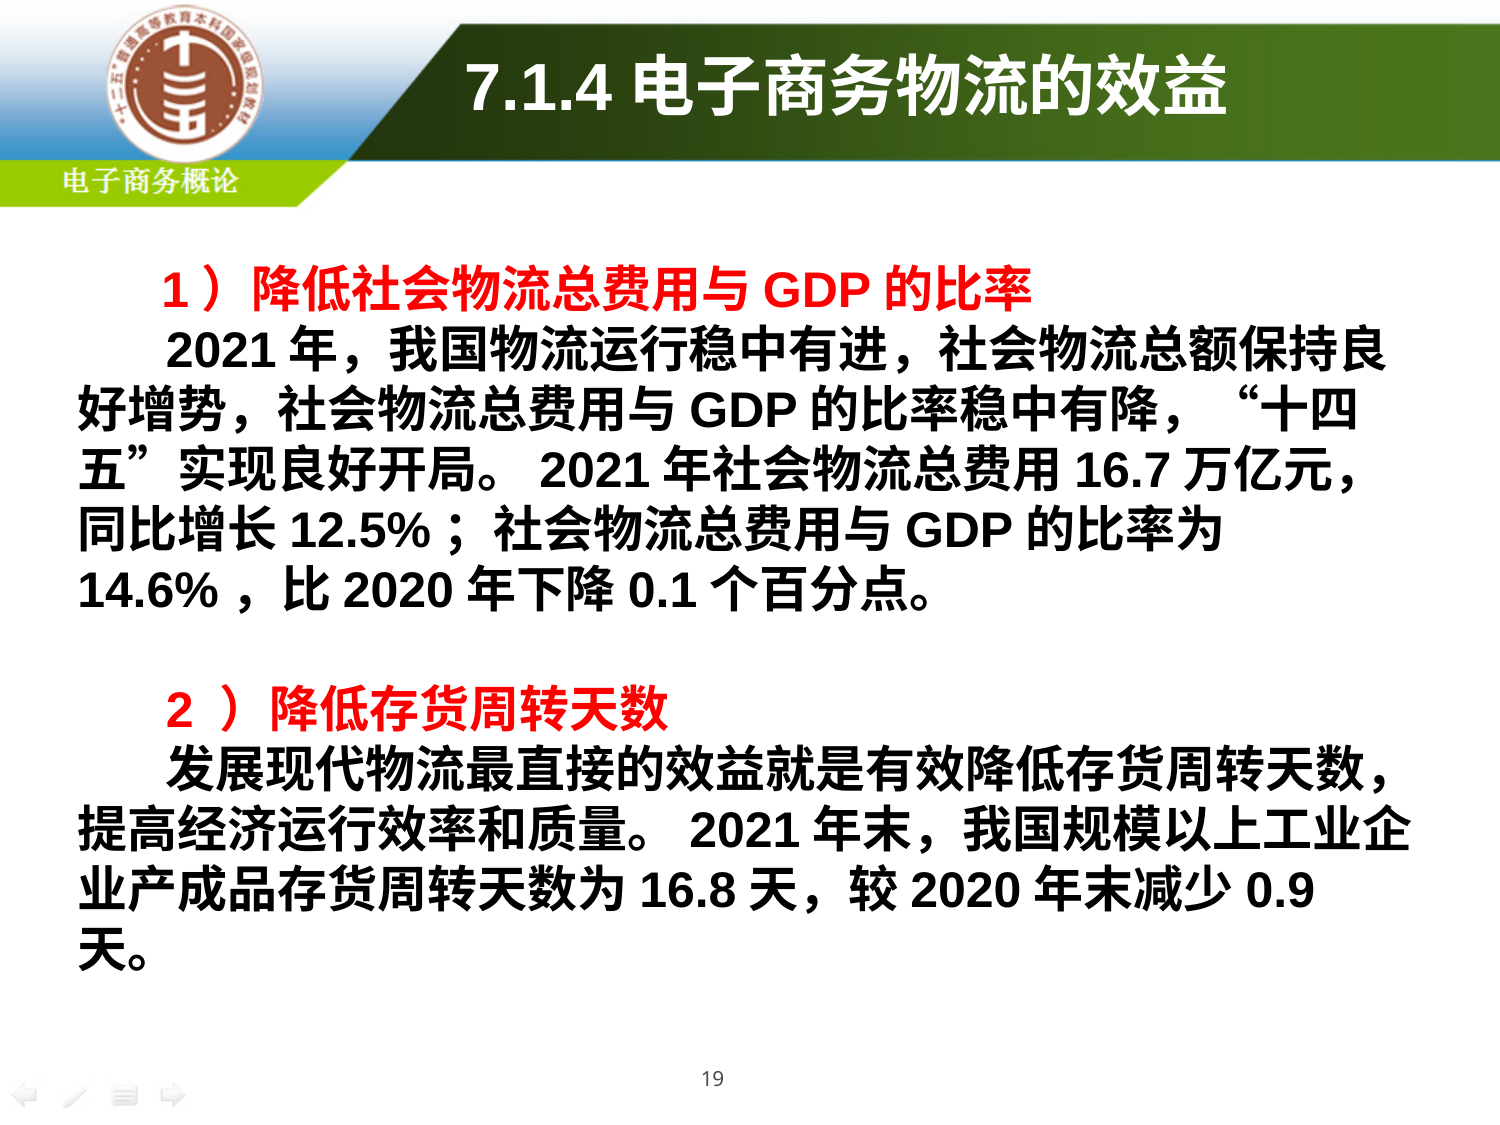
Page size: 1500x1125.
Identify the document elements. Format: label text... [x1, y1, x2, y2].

picture [0, 0, 1500, 1125]
text_box 7.1.4电子商务物流的效益 [449, 36, 1413, 132]
slide_number 19 [537, 1058, 888, 1109]
text_box 1）降低社会物流总费用与GDP的比率 2021年，我国物流运行稳中有进，社会物流总额保持良好增势，社会物流总费用与GDP的比率稳中有降，“十四五”实现良好开局。2021年社会物流总费用16.7万亿元，同比增长12.5%；社会物流总费用与GDP的比率为14.6%，比2020年下降0.1个百分点。 2 ）降低存货周转天数 发展现代物流最直接的效益就是有效降低存货周转天数，提高经济运行效率和质量。2021年末，我国规模以上工业企业产成品存货周转天数为16.8天，较2020年末减少0.9天。 [62, 249, 1438, 1045]
